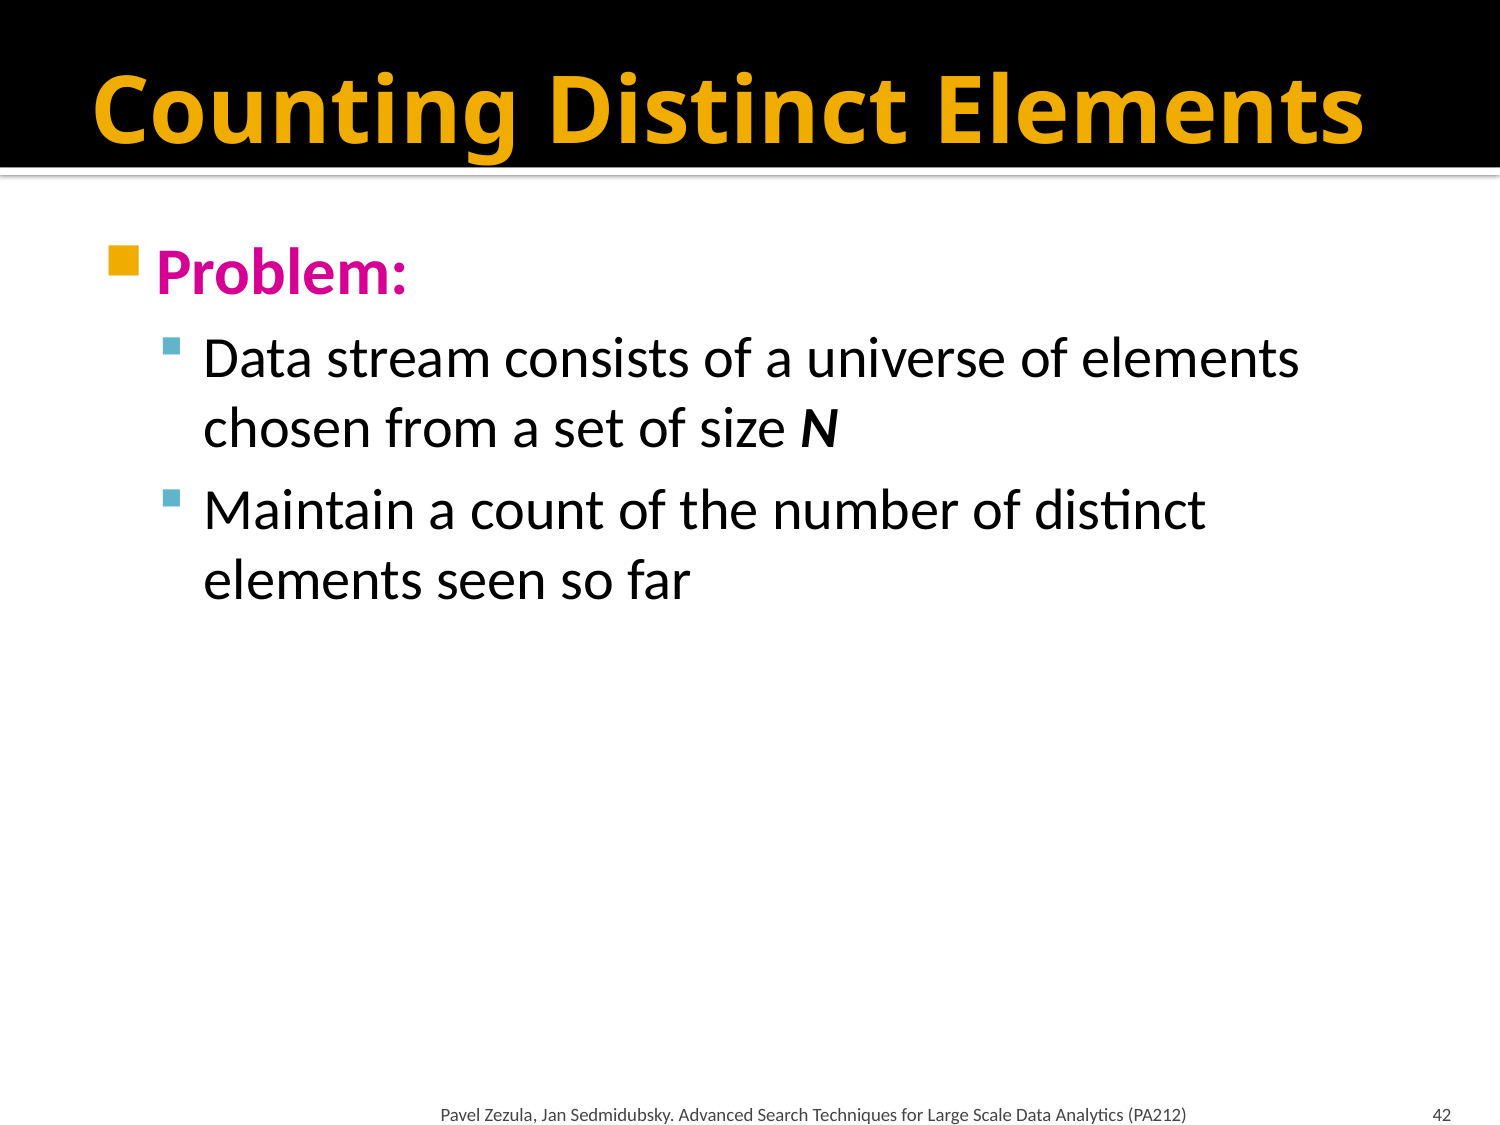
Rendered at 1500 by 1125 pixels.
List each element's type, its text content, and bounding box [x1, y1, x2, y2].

slide_number 42 [1345, 1080, 1467, 1125]
footer Pavel Zezula, Jan Sedmidubsky. Advanced Search Techniques for Large Scale Data Analytics (PA212) [433, 1080, 1337, 1125]
title Counting Distinct Elements [75, 25, 1500, 188]
list Problem: Data stream consists of a universe of elements chosen from a set of size N Maintain a count of the number of distinct elements seen so far [75, 212, 1425, 1075]
